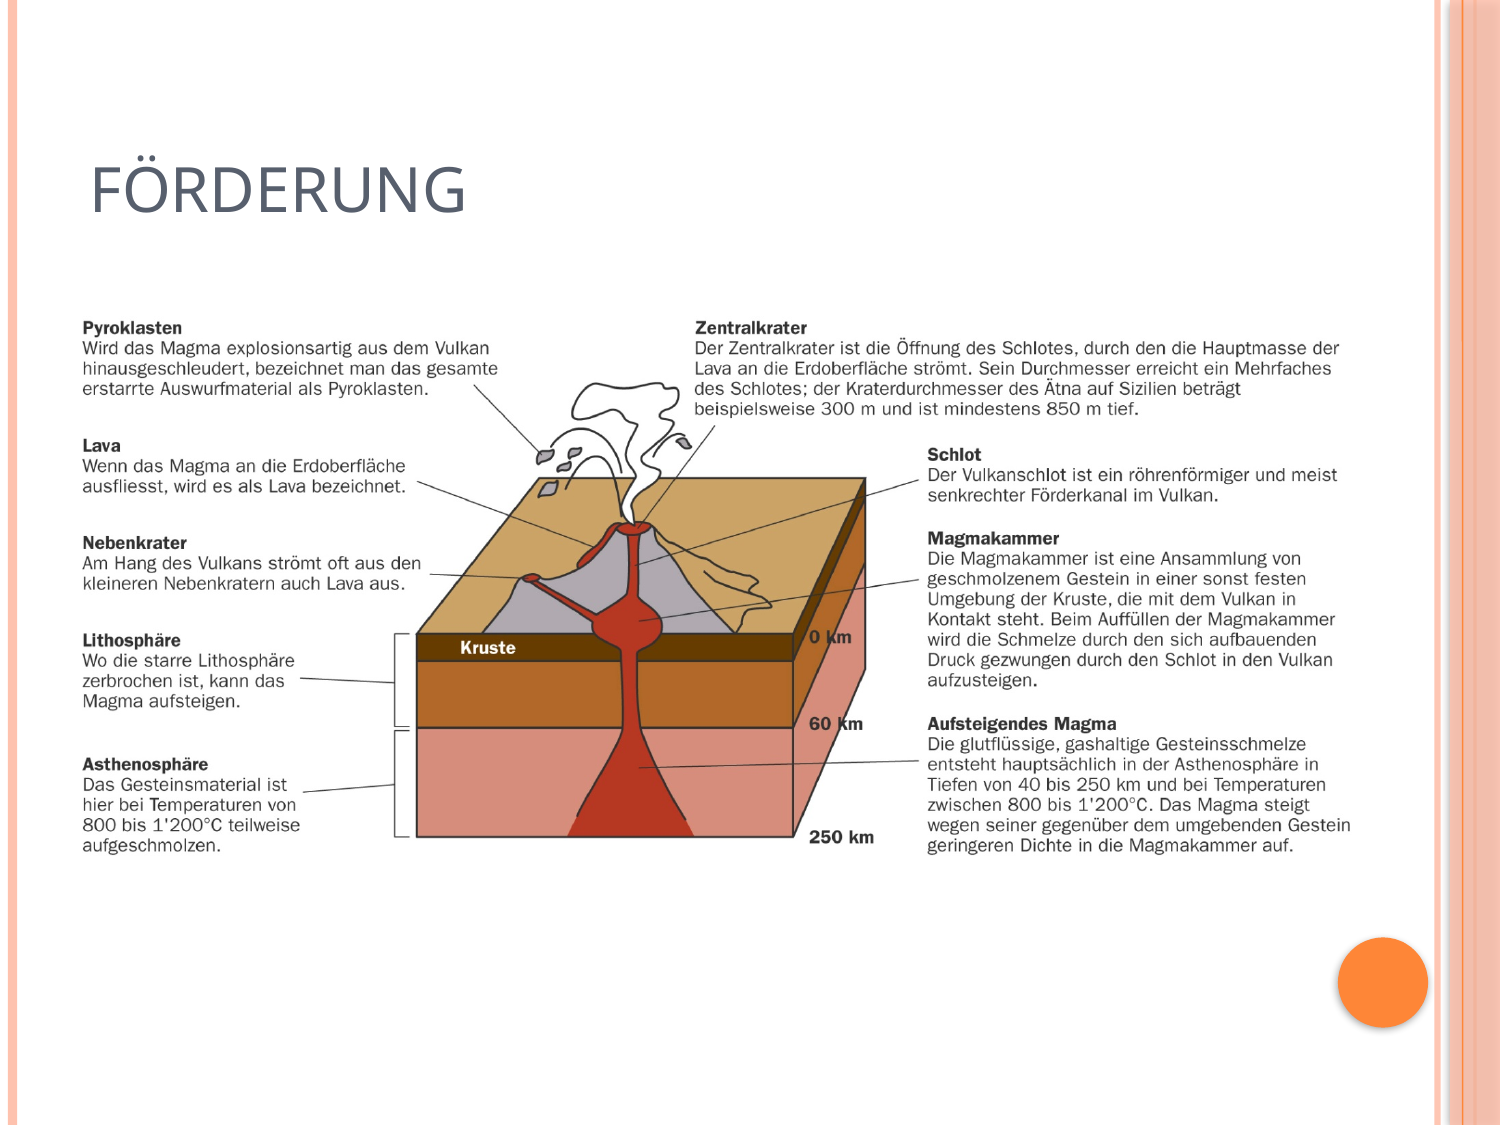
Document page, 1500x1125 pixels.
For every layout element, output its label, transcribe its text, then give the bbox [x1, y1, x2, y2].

title Förderung [75, 45, 1300, 233]
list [81, 315, 1352, 856]
